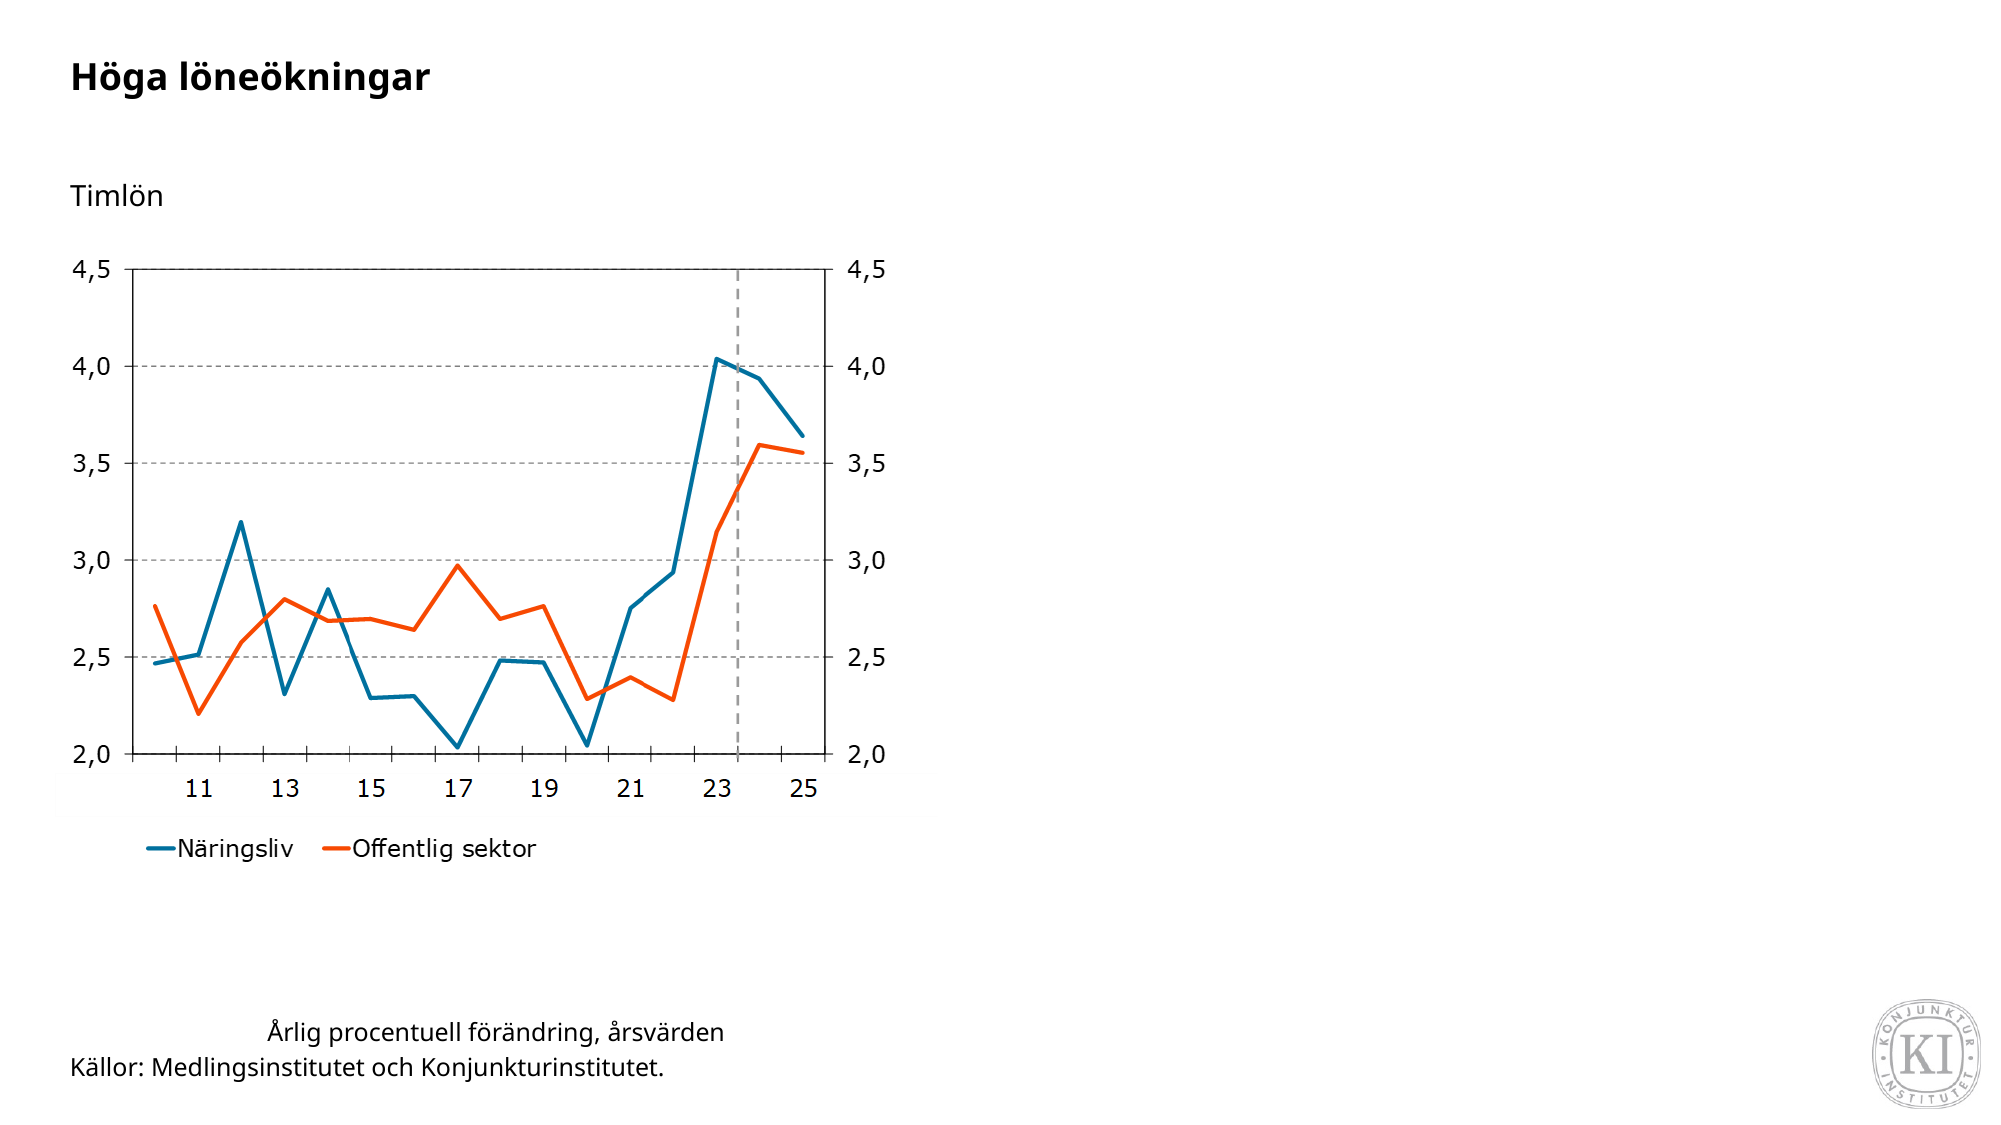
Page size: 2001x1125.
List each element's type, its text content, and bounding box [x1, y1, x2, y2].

subtitle Årlig procentuell förändring, årsvärden Källor: Medlingsinstitutet och Konjunkturinstitutet. [55, 1008, 938, 1106]
picture [1872, 999, 1981, 1109]
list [54, 244, 939, 867]
title Höga löneökningar [55, 45, 1532, 128]
list Timlön [55, 137, 938, 220]
